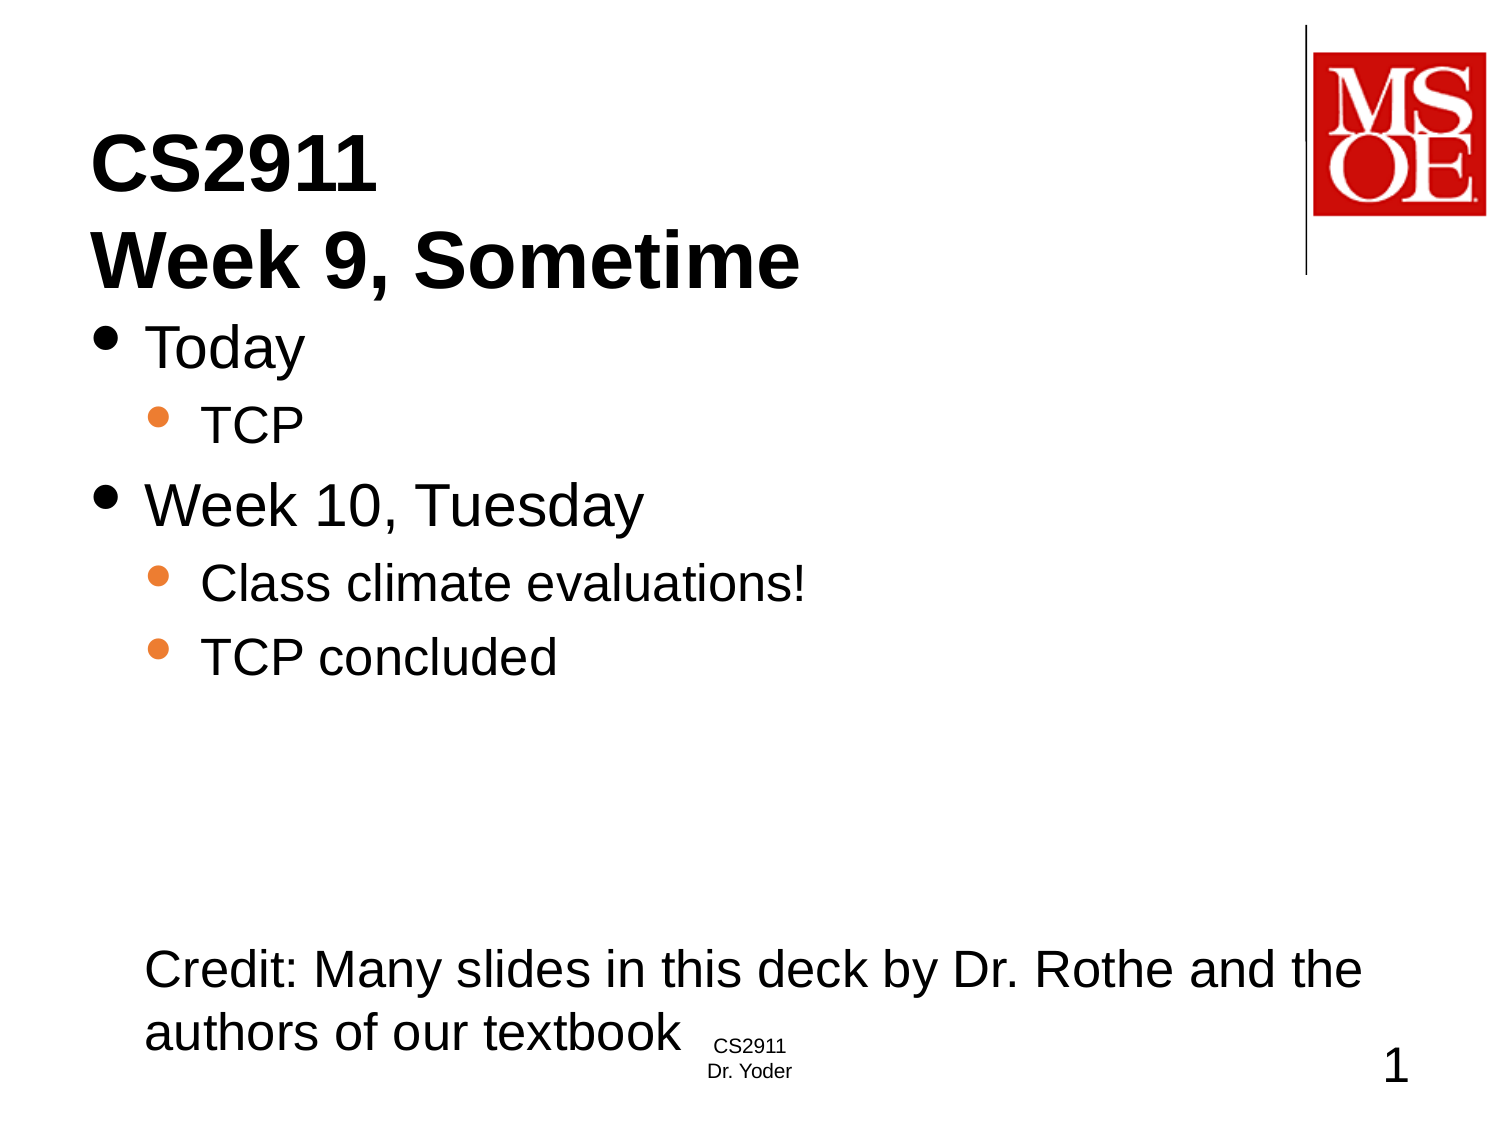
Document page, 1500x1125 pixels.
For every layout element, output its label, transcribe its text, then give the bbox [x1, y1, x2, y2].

title CS2911 Week 9, Sometime [74, 99, 1313, 299]
picture [1312, 37, 1488, 232]
slide_number 1 [1074, 1024, 1426, 1101]
list Today TCP Week 10, Tuesday Class climate evaluations! TCP concluded Credit: Many slides in this deck by Dr. Rothe and the authors of our textbook [74, 299, 1426, 1076]
footer CS2911 Dr. Yoder [512, 1024, 988, 1101]
